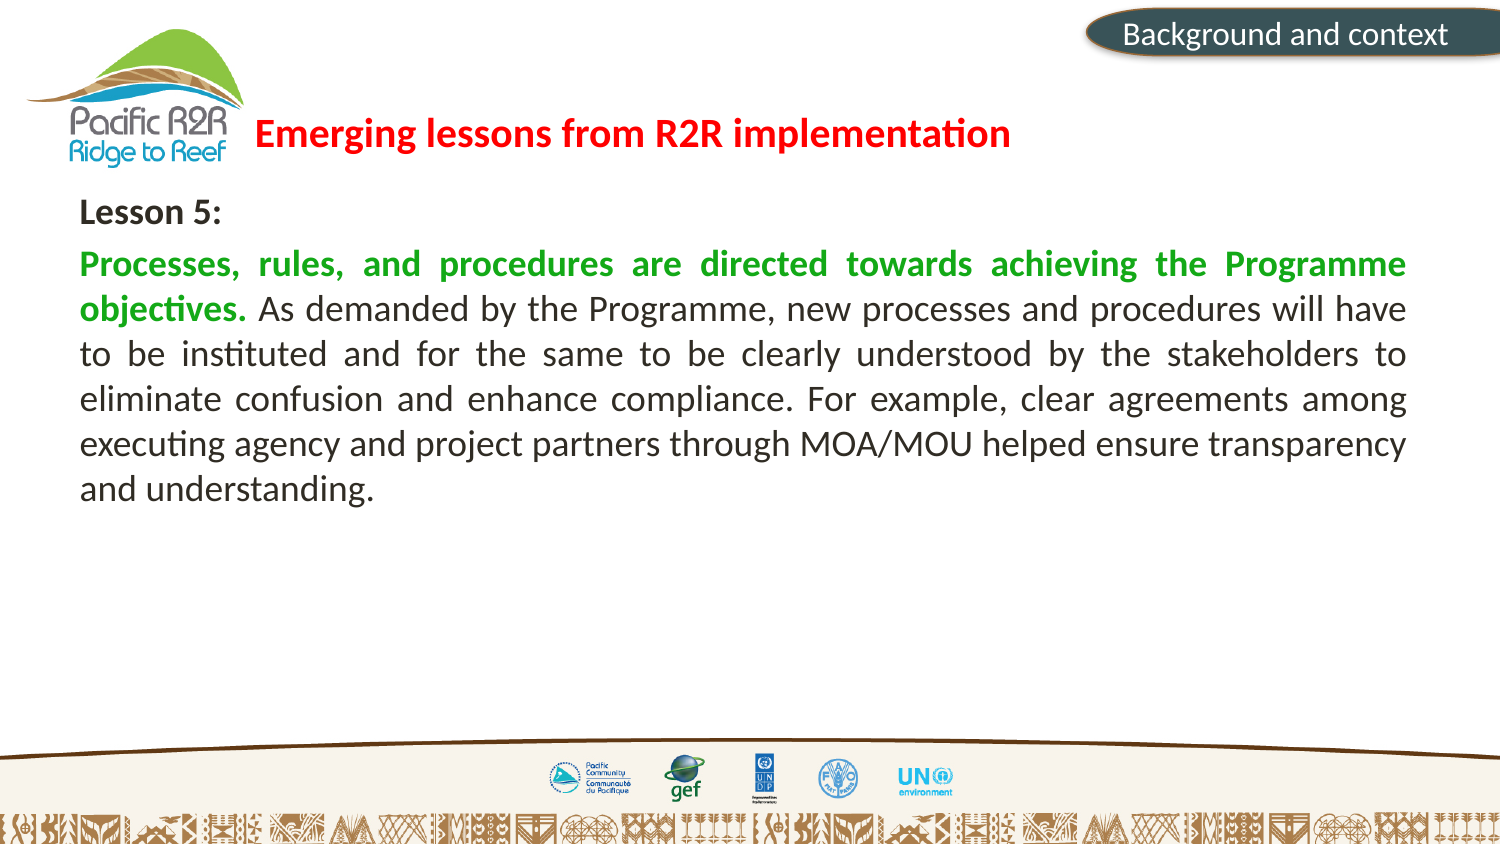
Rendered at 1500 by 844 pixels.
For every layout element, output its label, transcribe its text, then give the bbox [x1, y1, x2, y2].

picture [0, 0, 1500, 844]
text_box Emerging lessons from R2R implementation [246, 101, 1310, 160]
text_box Background and context [1085, 7, 1500, 57]
text_box Lesson 5: Processes, rules, and procedures are directed towards achieving the Programme objectives. As demanded by the Programme, new processes and procedures will have to be instituted and for the same to be clearly understood by the stakeholders to eliminate confusion and enhance compliance. For example, clear agreements among executing agency and project partners through MOA/MOU helped ensure transparency and understanding. [64, 179, 1424, 729]
